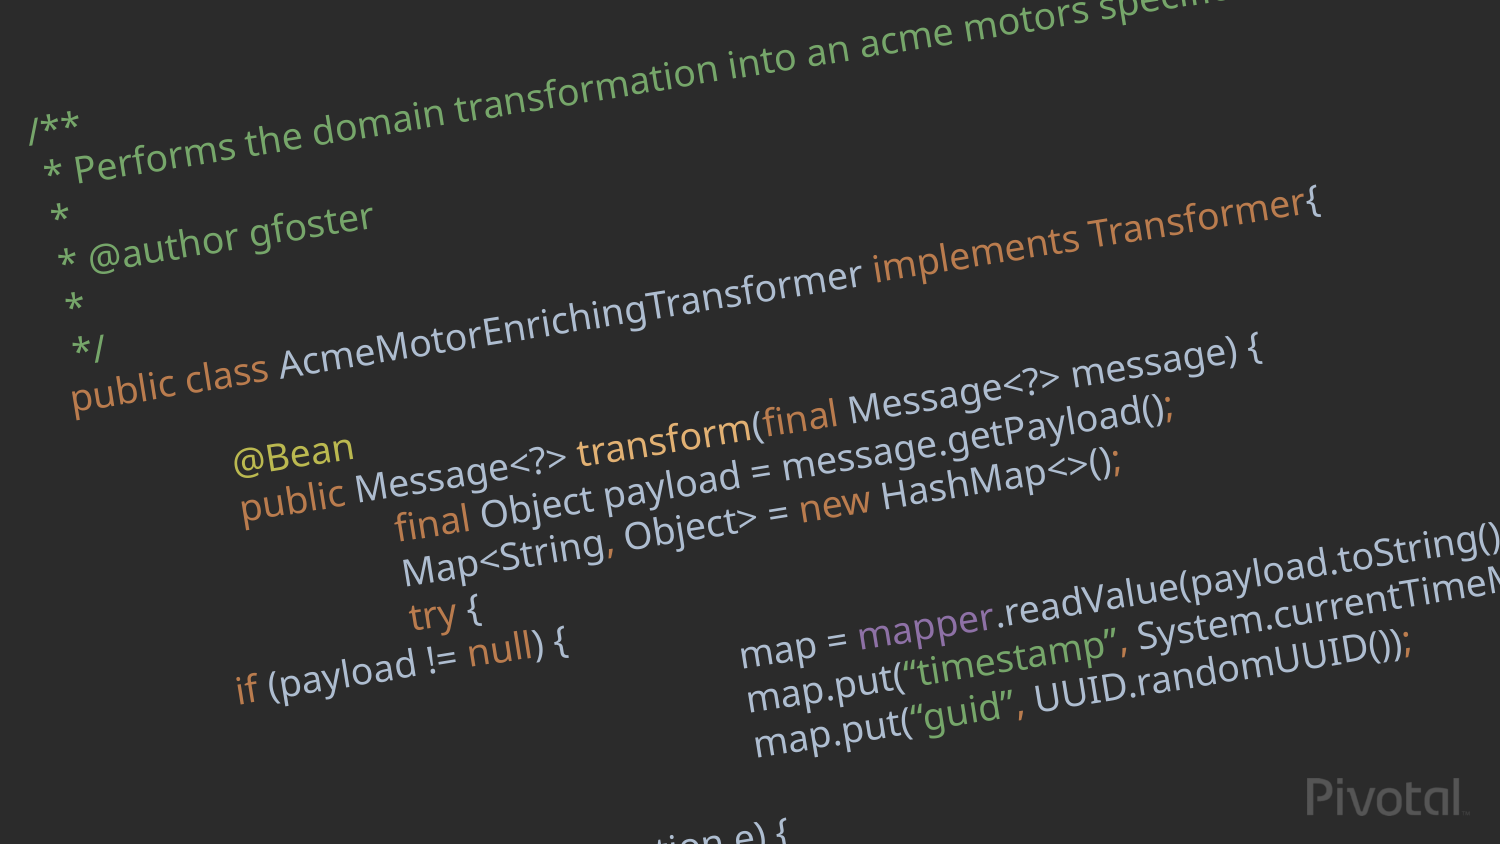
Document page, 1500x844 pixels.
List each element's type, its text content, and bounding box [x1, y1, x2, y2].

text_box /** * Performs the domain transformation into an acme motors specific domain model. * * @author gfoster * */ public class AcmeMotorEnrichingTransformer implements Transformer{ @Bean public Message<?> transform(final Message<?> message) { final Object payload = message.getPayload(); Map<String, Object> = new HashMap<>(); try { if (payload != null) { map = mapper.readValue(payload.toString(), Map.class); } map.put(“timestamp”, System.currentTimeMillis()); } map.put(“guid”, UUID.randomUUID()); } } catch (final Exception e) { [7, 0, 1500, 844]
picture [1307, 778, 1470, 816]
